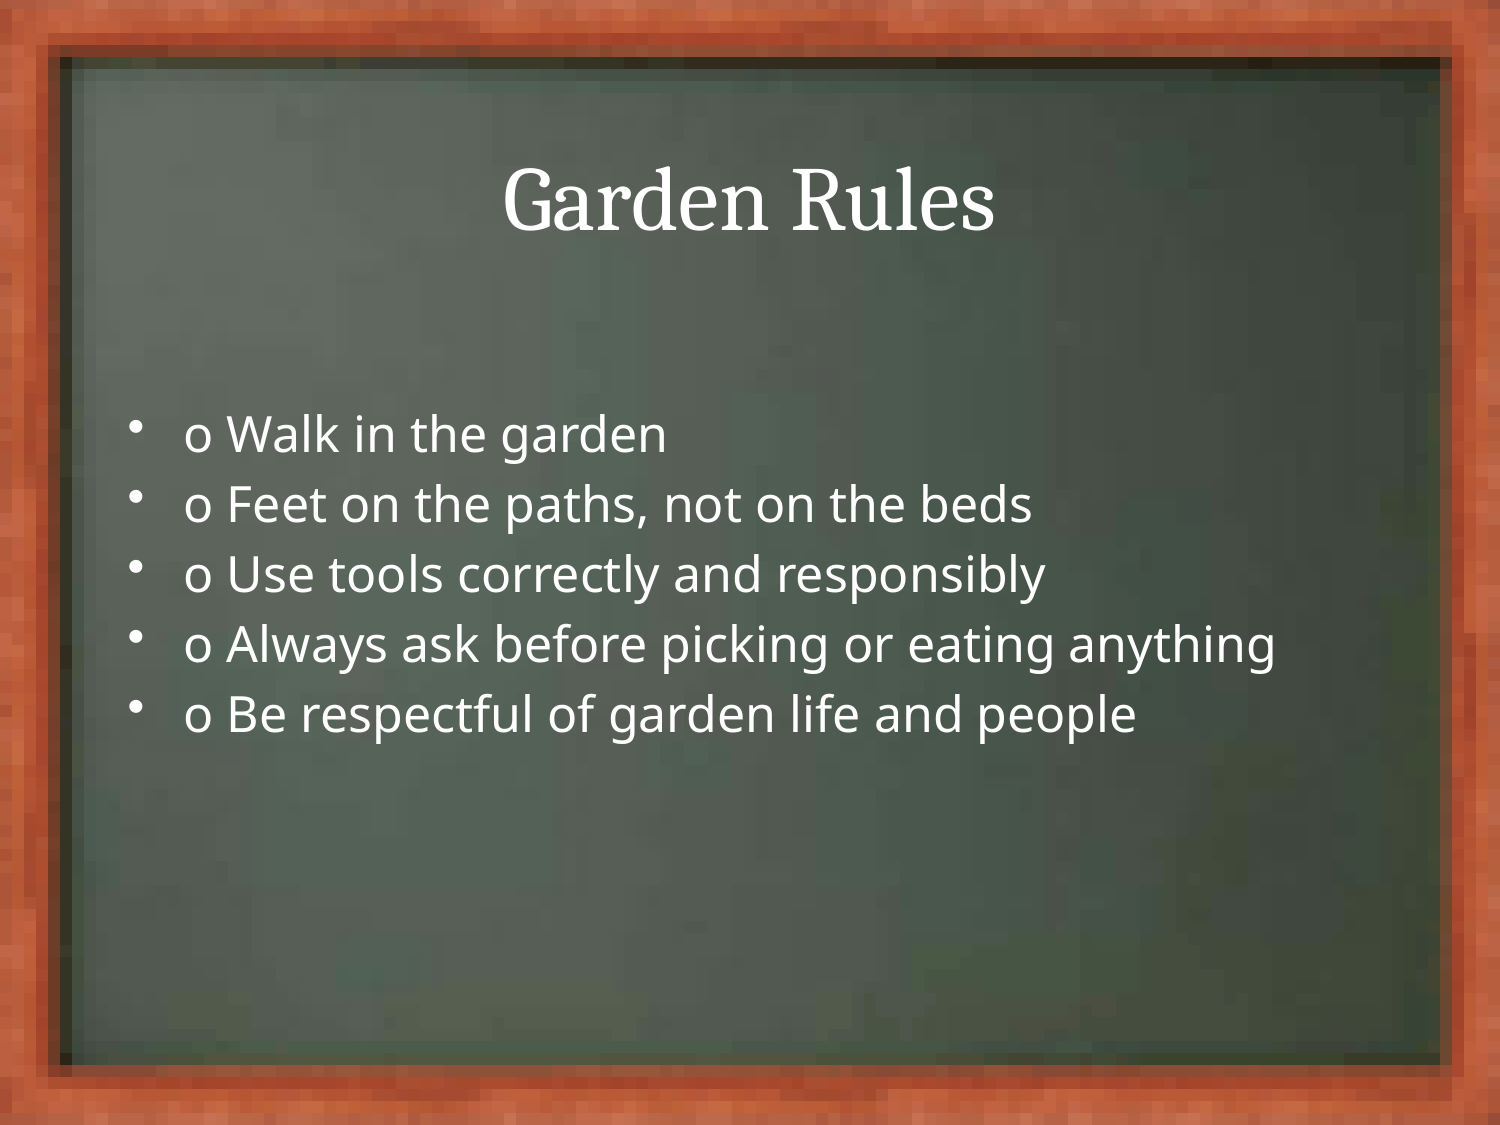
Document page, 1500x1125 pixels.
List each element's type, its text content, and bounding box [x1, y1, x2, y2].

list o Walk in the garden o Feet on the paths, not on the beds o Use tools correctly and responsibly o Always ask before picking or eating anything o Be respectful of garden life and people [112, 324, 1388, 1000]
picture [0, 0, 1500, 1125]
title Garden Rules [112, 99, 1388, 288]
